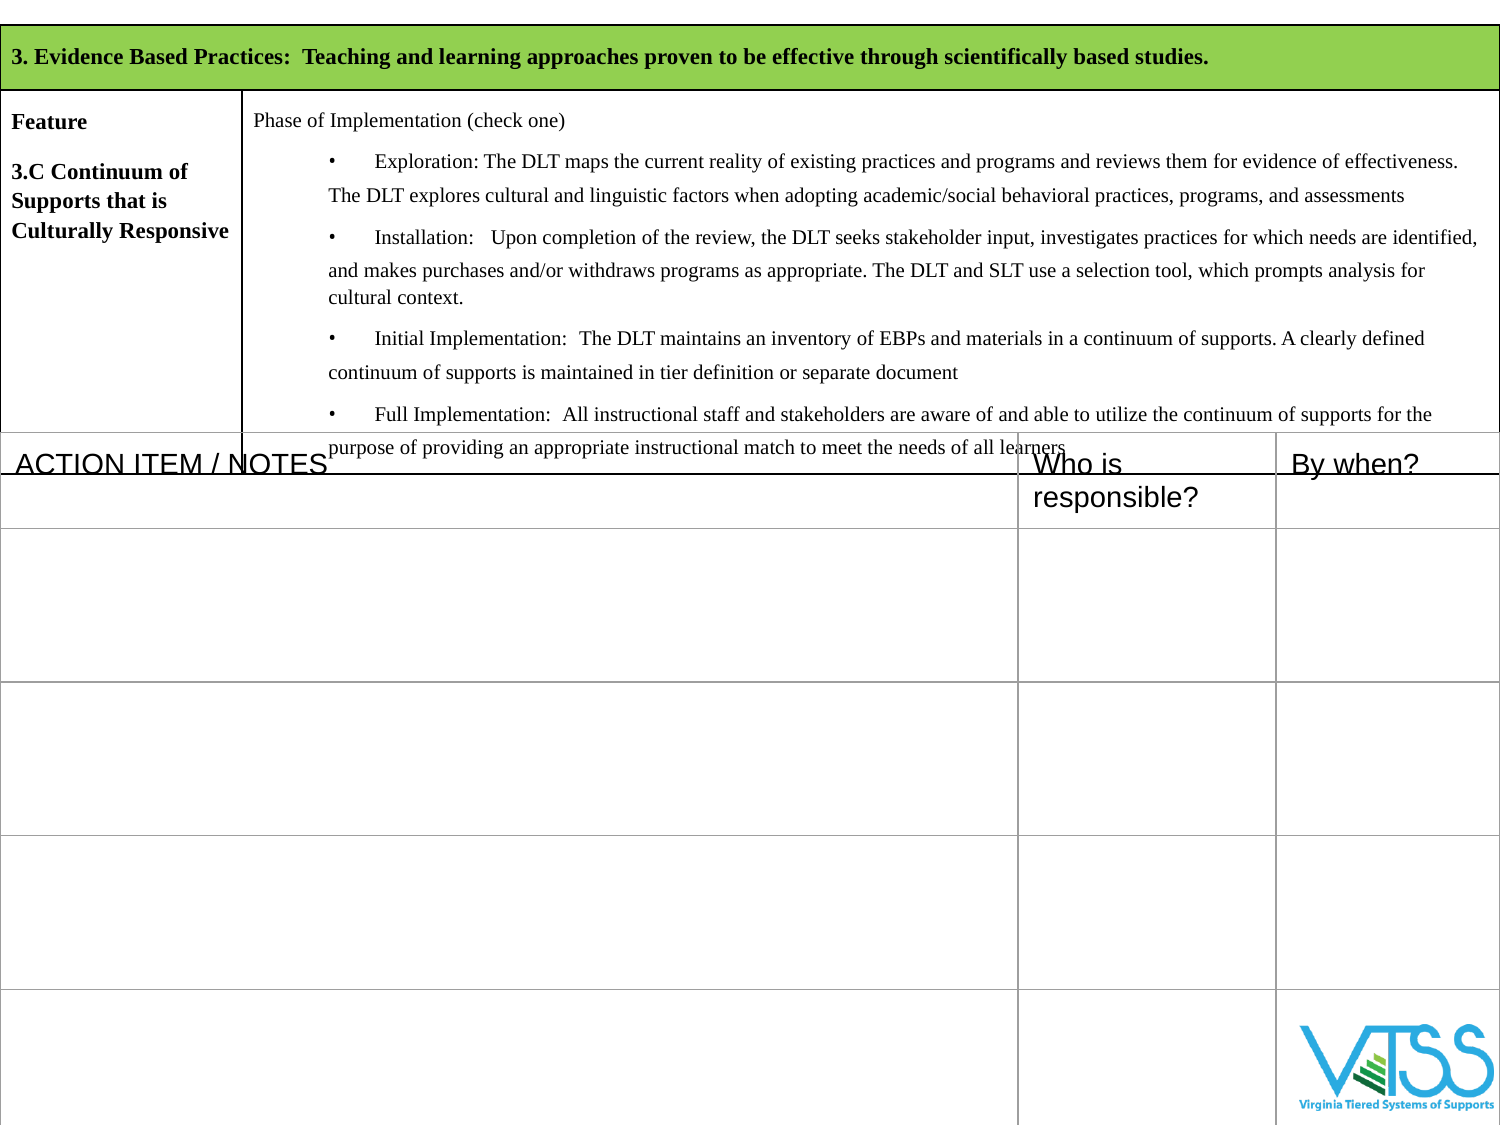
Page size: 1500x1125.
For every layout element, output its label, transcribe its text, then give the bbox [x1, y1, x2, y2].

table_cell [1019, 836, 1275, 989]
table_cell [1, 836, 1017, 989]
table_cell [1019, 990, 1275, 1125]
table_cell [1019, 683, 1275, 835]
table_header 3. Evidence Based Practices: Teaching and learning approaches proven to be effective through scientifically based studies. [1, 26, 1499, 89]
table_cell Feature 3.C Continuum of Supports that is Culturally Responsive [1, 91, 241, 432]
table_cell [1019, 529, 1275, 681]
table_cell [1, 990, 1017, 1125]
table_cell [1277, 683, 1499, 835]
table_cell [1, 529, 1017, 681]
table_header ACTION ITEM / NOTES [1, 433, 1017, 528]
table_cell [1277, 836, 1499, 989]
table_cell [1277, 990, 1499, 1125]
table_header By when? [1277, 433, 1499, 528]
table_cell [1277, 529, 1499, 681]
table_header Who is responsible? [1019, 433, 1275, 528]
table_cell [1, 683, 1017, 835]
table_cell Phase of Implementation (check one) • Exploration: The DLT maps the current reality of existing practices and programs and reviews them for evidence of effectiveness. The DLT explores cultural and linguistic factors when adopting academic/social behavioral practices, programs, and assessments • Installation: Upon completion of the review, the DLT seeks stakeholder input, investigates practices for which needs are identified, and makes purchases and/or withdraws programs as appropriate. The DLT and SLT use a selection tool, which prompts analysis for cultural context. • Initial Implementation: The DLT maintains an inventory of EBPs and materials in a continuum of supports. A clearly defined continuum of supports is maintained in tier definition or separate document • Full Implementation: All instructional staff and stakeholders are aware of and able to utilize the continuum of supports for the purpose of providing an appropriate instructional match to meet the needs of all learners [243, 91, 1499, 432]
